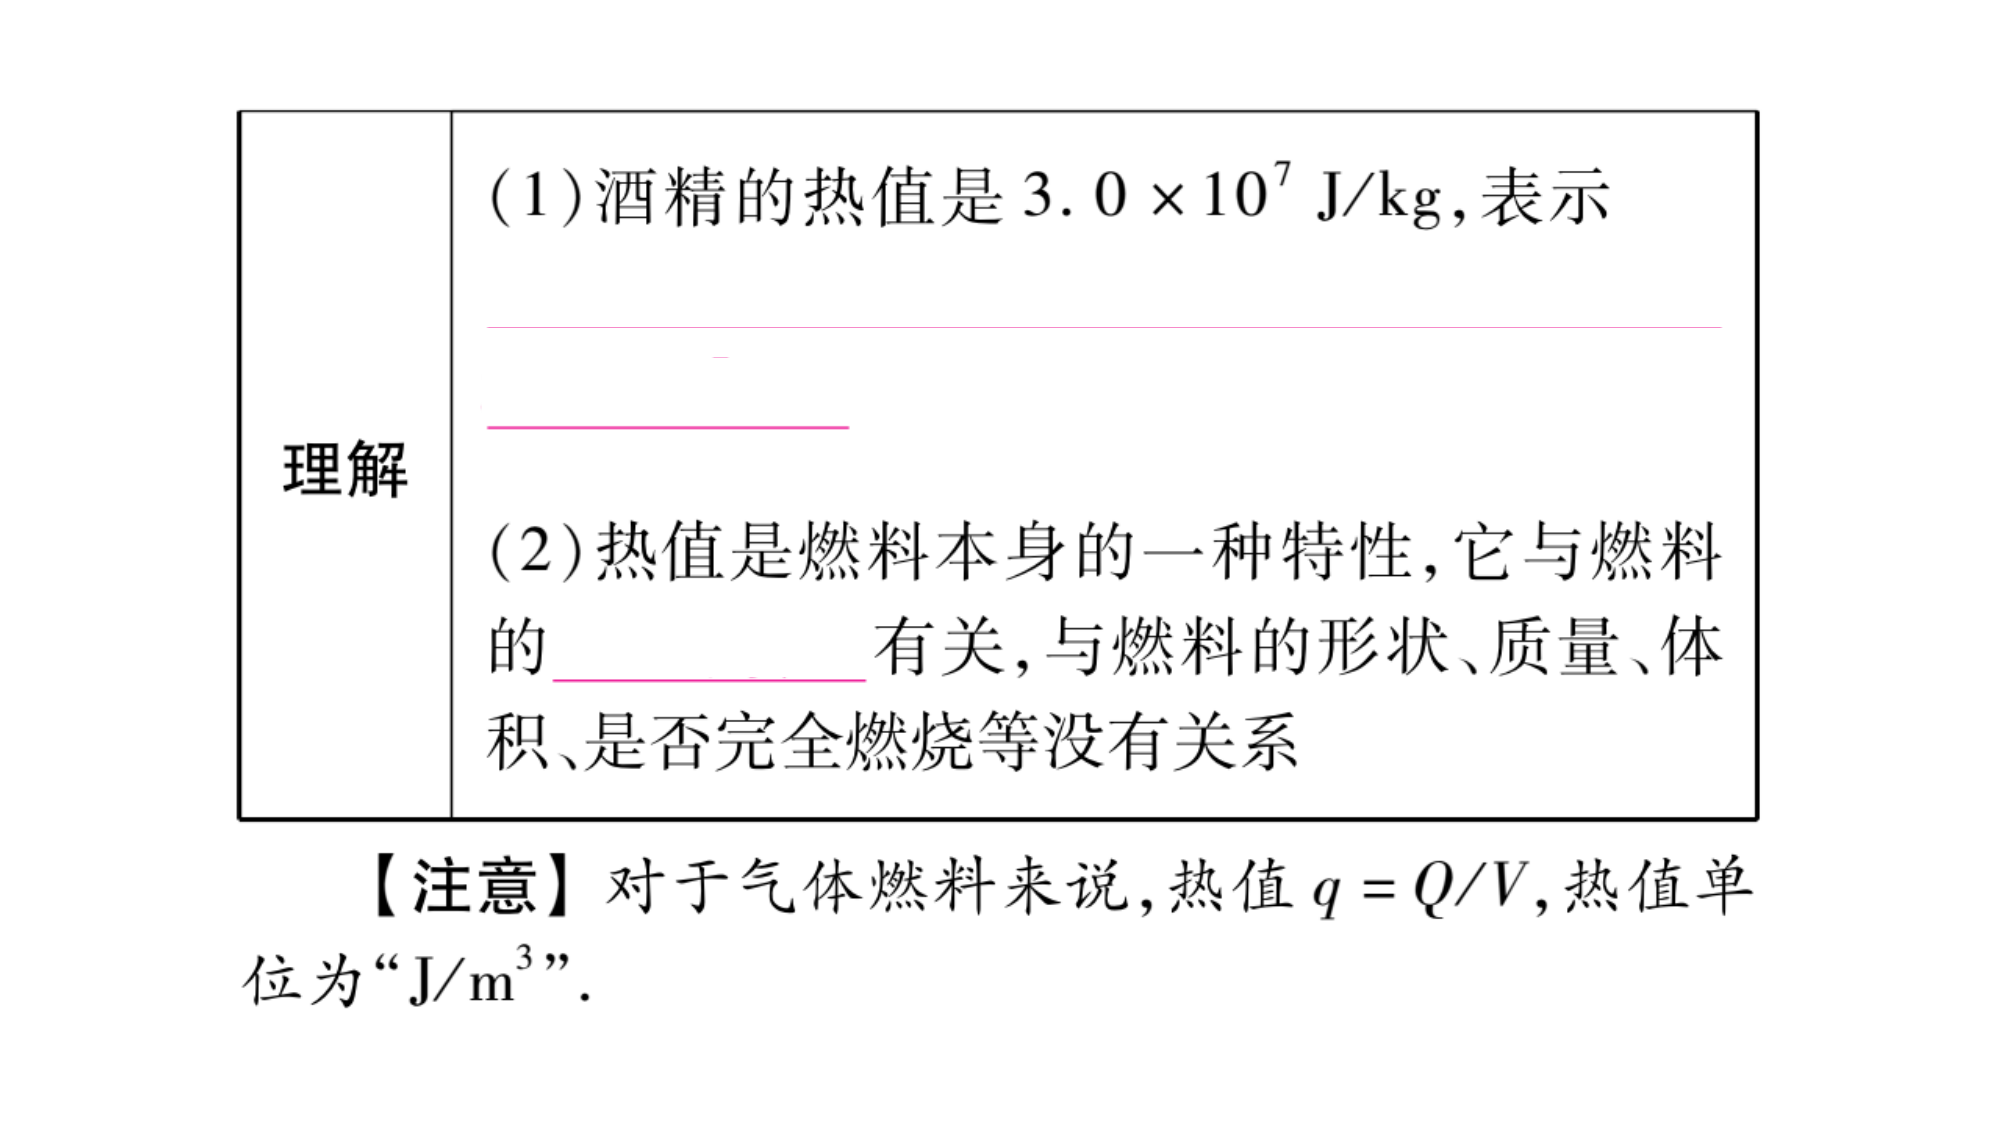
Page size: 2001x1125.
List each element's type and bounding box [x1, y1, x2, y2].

picture [226, 98, 1774, 1027]
